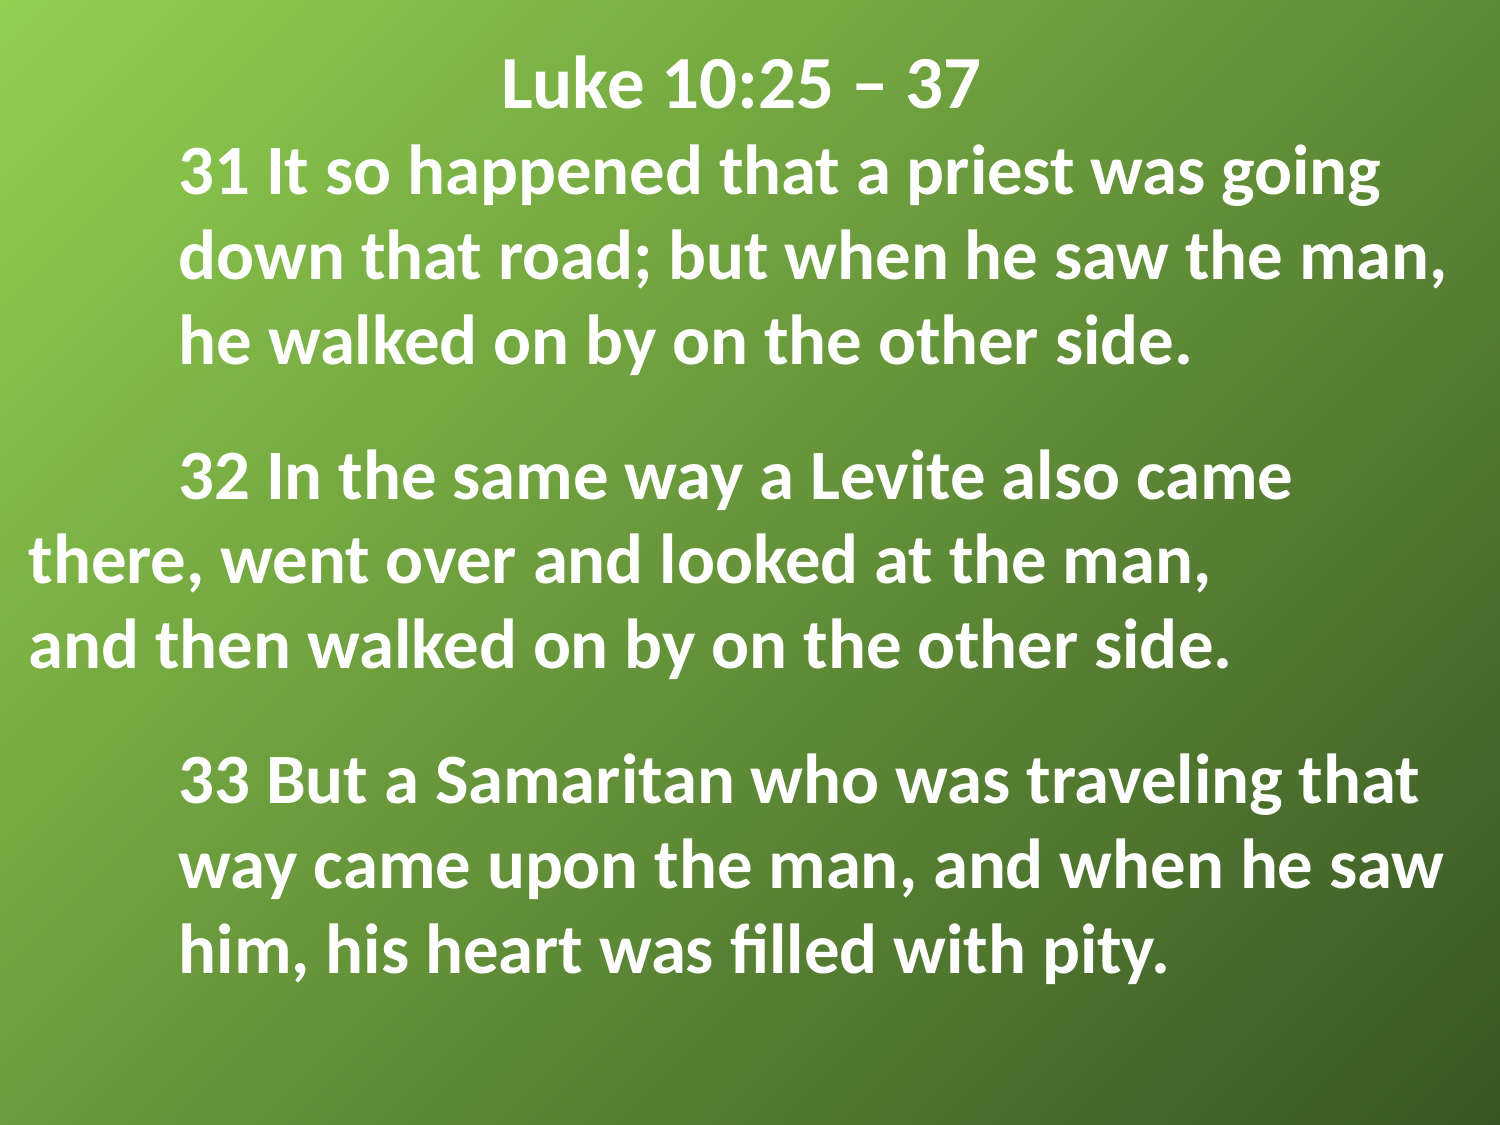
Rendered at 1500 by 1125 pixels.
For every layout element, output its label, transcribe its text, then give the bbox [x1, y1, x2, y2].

subtitle Luke 10:25 – 37 31 It so happened that a priest was going down that road; but when he saw the man, he walked on by on the other side. 32 In the same way a Levite also came there, went over and looked at the man, and then walked on by on the other side. 33 But a Samaritan who was traveling that way came upon the man, and when he saw him, his heart was filled with pity. [13, 26, 1487, 1112]
